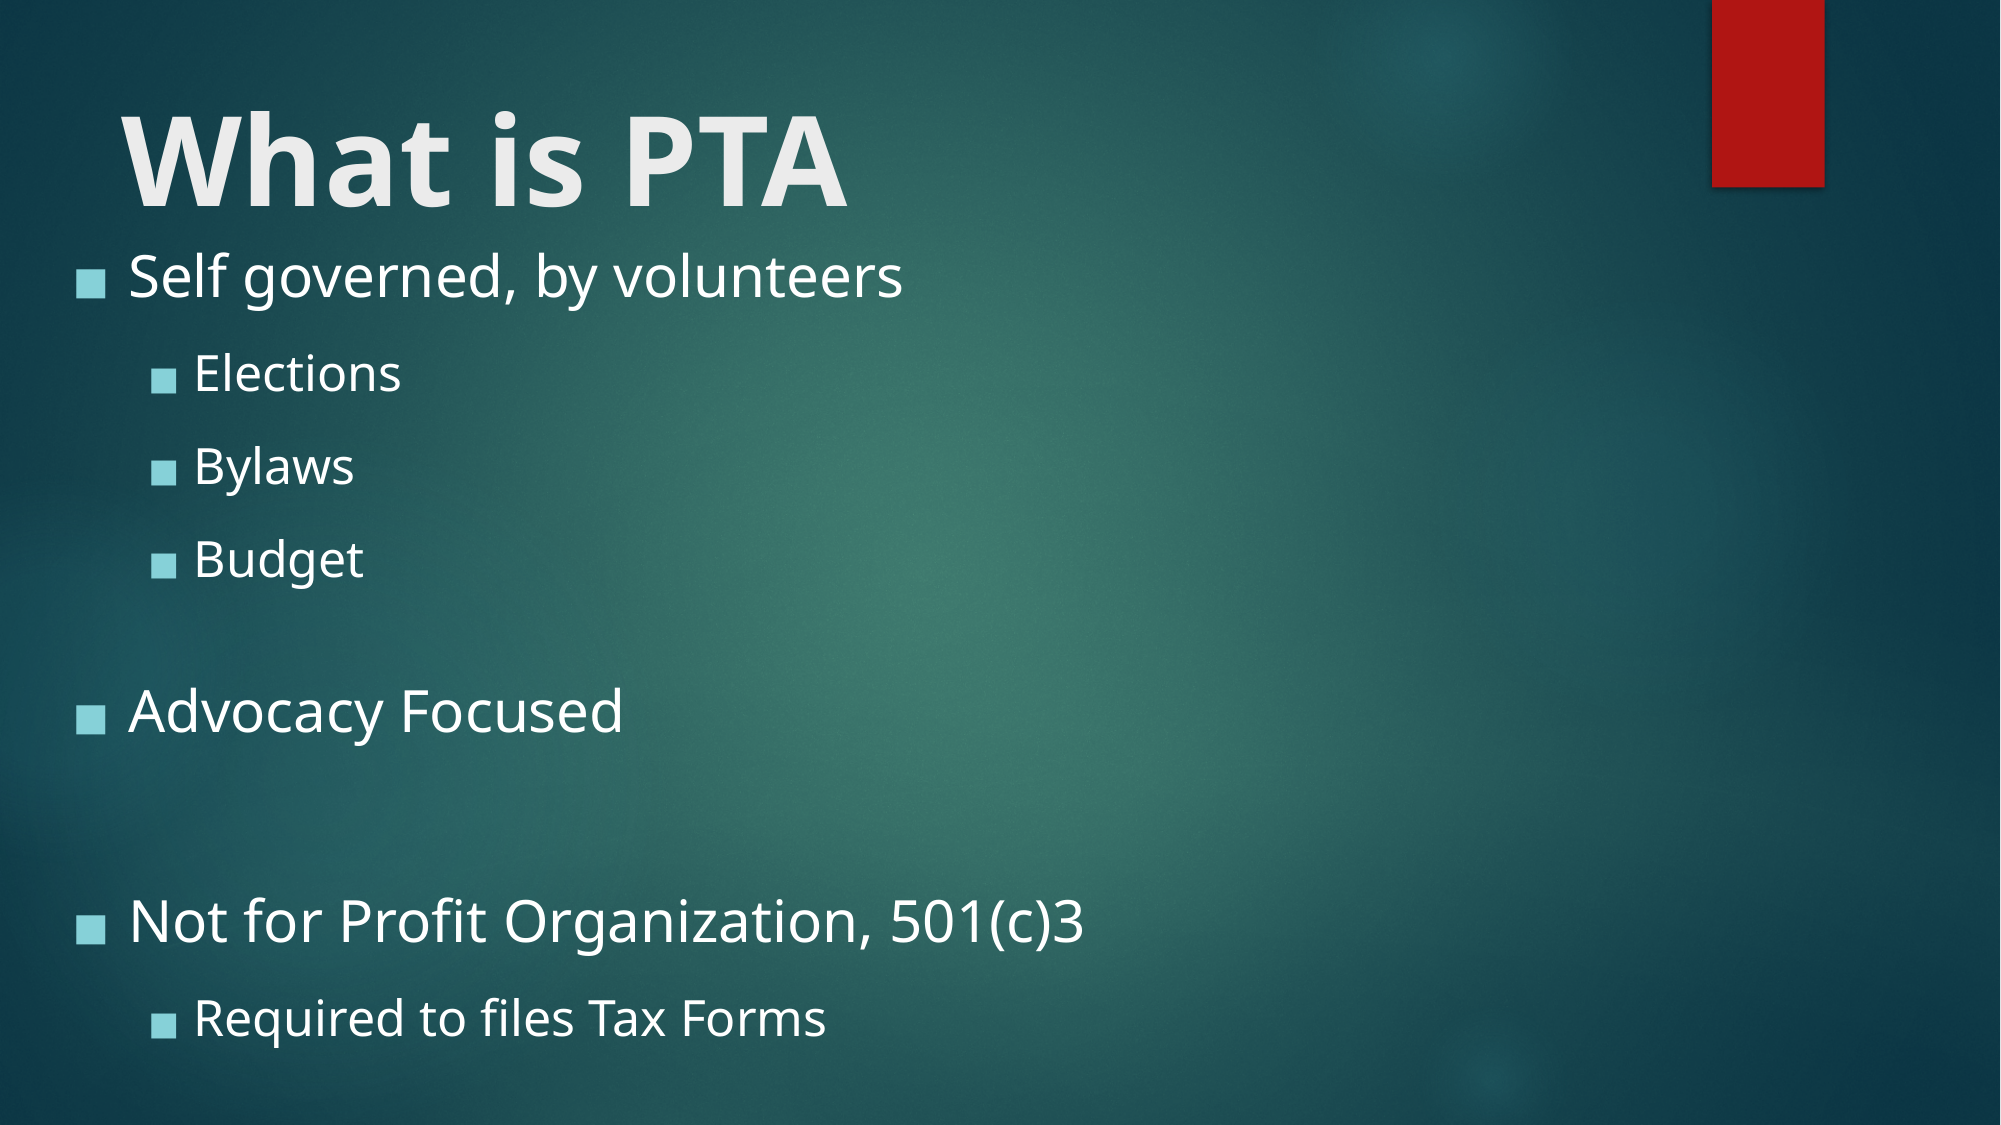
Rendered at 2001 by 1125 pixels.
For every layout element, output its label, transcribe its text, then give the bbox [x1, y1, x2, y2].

list Self governed, by volunteers Elections Bylaws Budget Advocacy Focused Not for Profit Organization, 501(c)3 Required to files Tax Forms Member Based Decision made by vote [56, 217, 1944, 908]
title What is PTA [106, 74, 1649, 217]
picture [0, 0, 2001, 1125]
